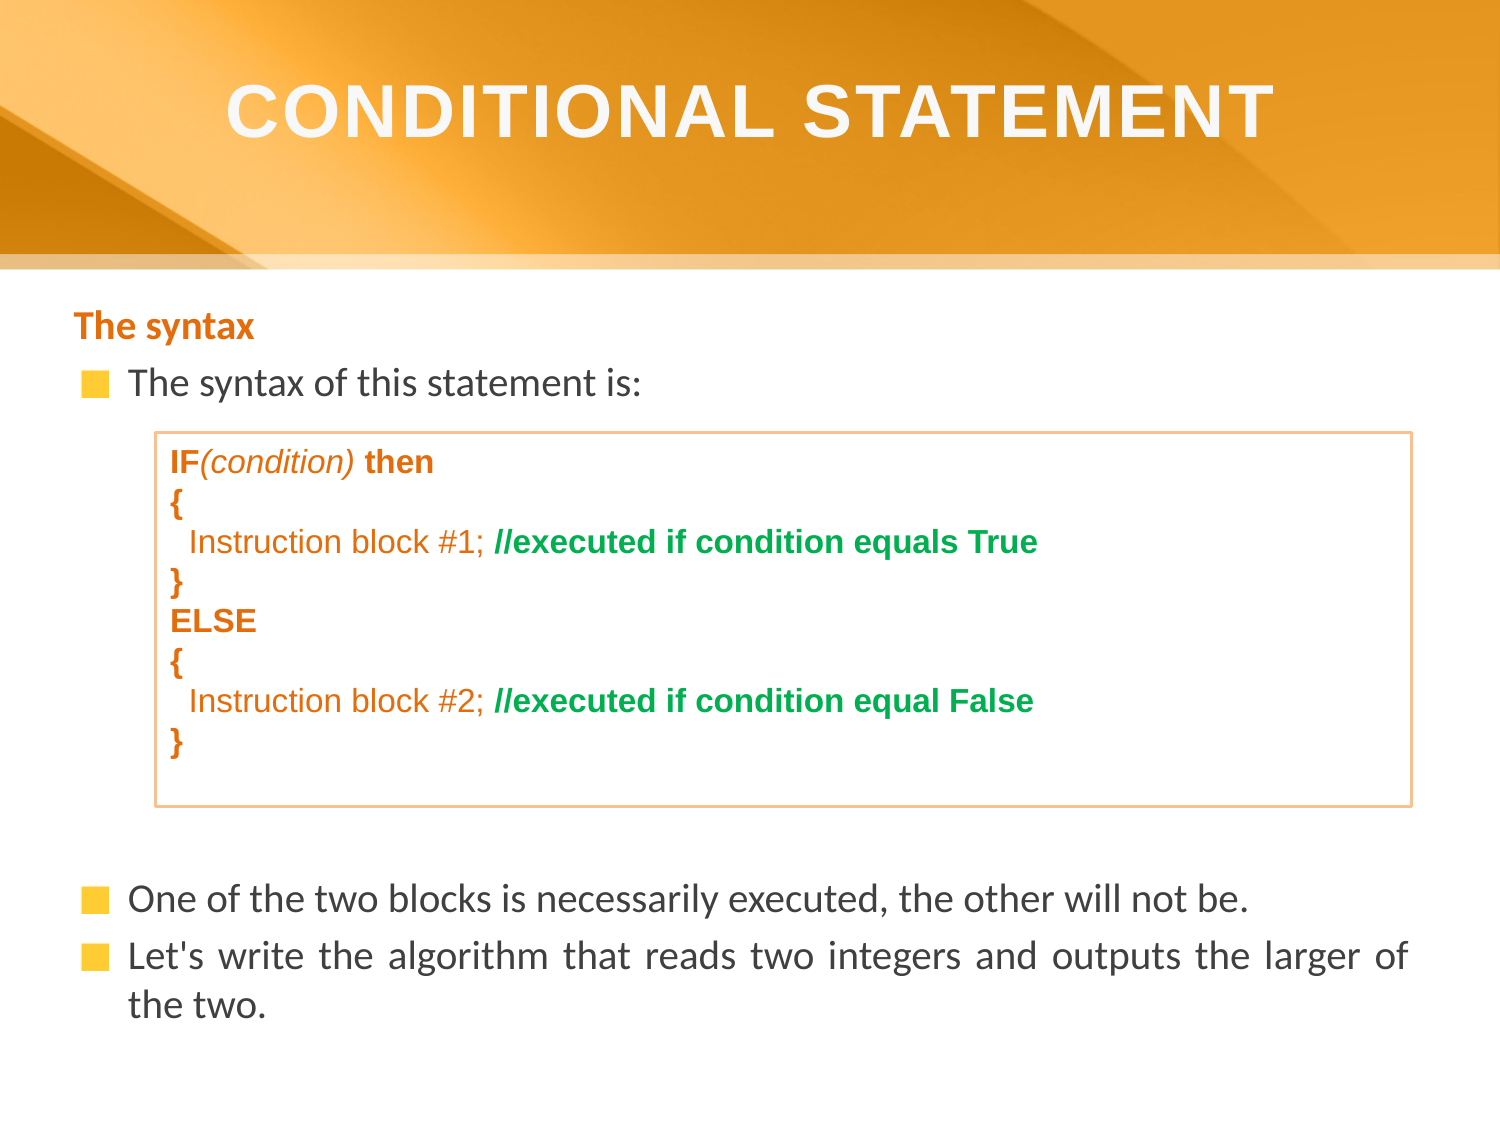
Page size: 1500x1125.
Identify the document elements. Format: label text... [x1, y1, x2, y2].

text_box CONDITIONAL STATEMENT [210, 54, 1291, 160]
text_box IF(condition) then { Instruction block #1; //executed if condition equals True } ELSE { Instruction block #2; //executed if condition equal False } [155, 432, 1412, 807]
list The syntax The syntax of this statement is: One of the two blocks is necessarily executed, the other will not be. Let's write the algorithm that reads two integers and outputs the larger of the two. [58, 290, 1425, 1035]
picture [0, 0, 1500, 1125]
